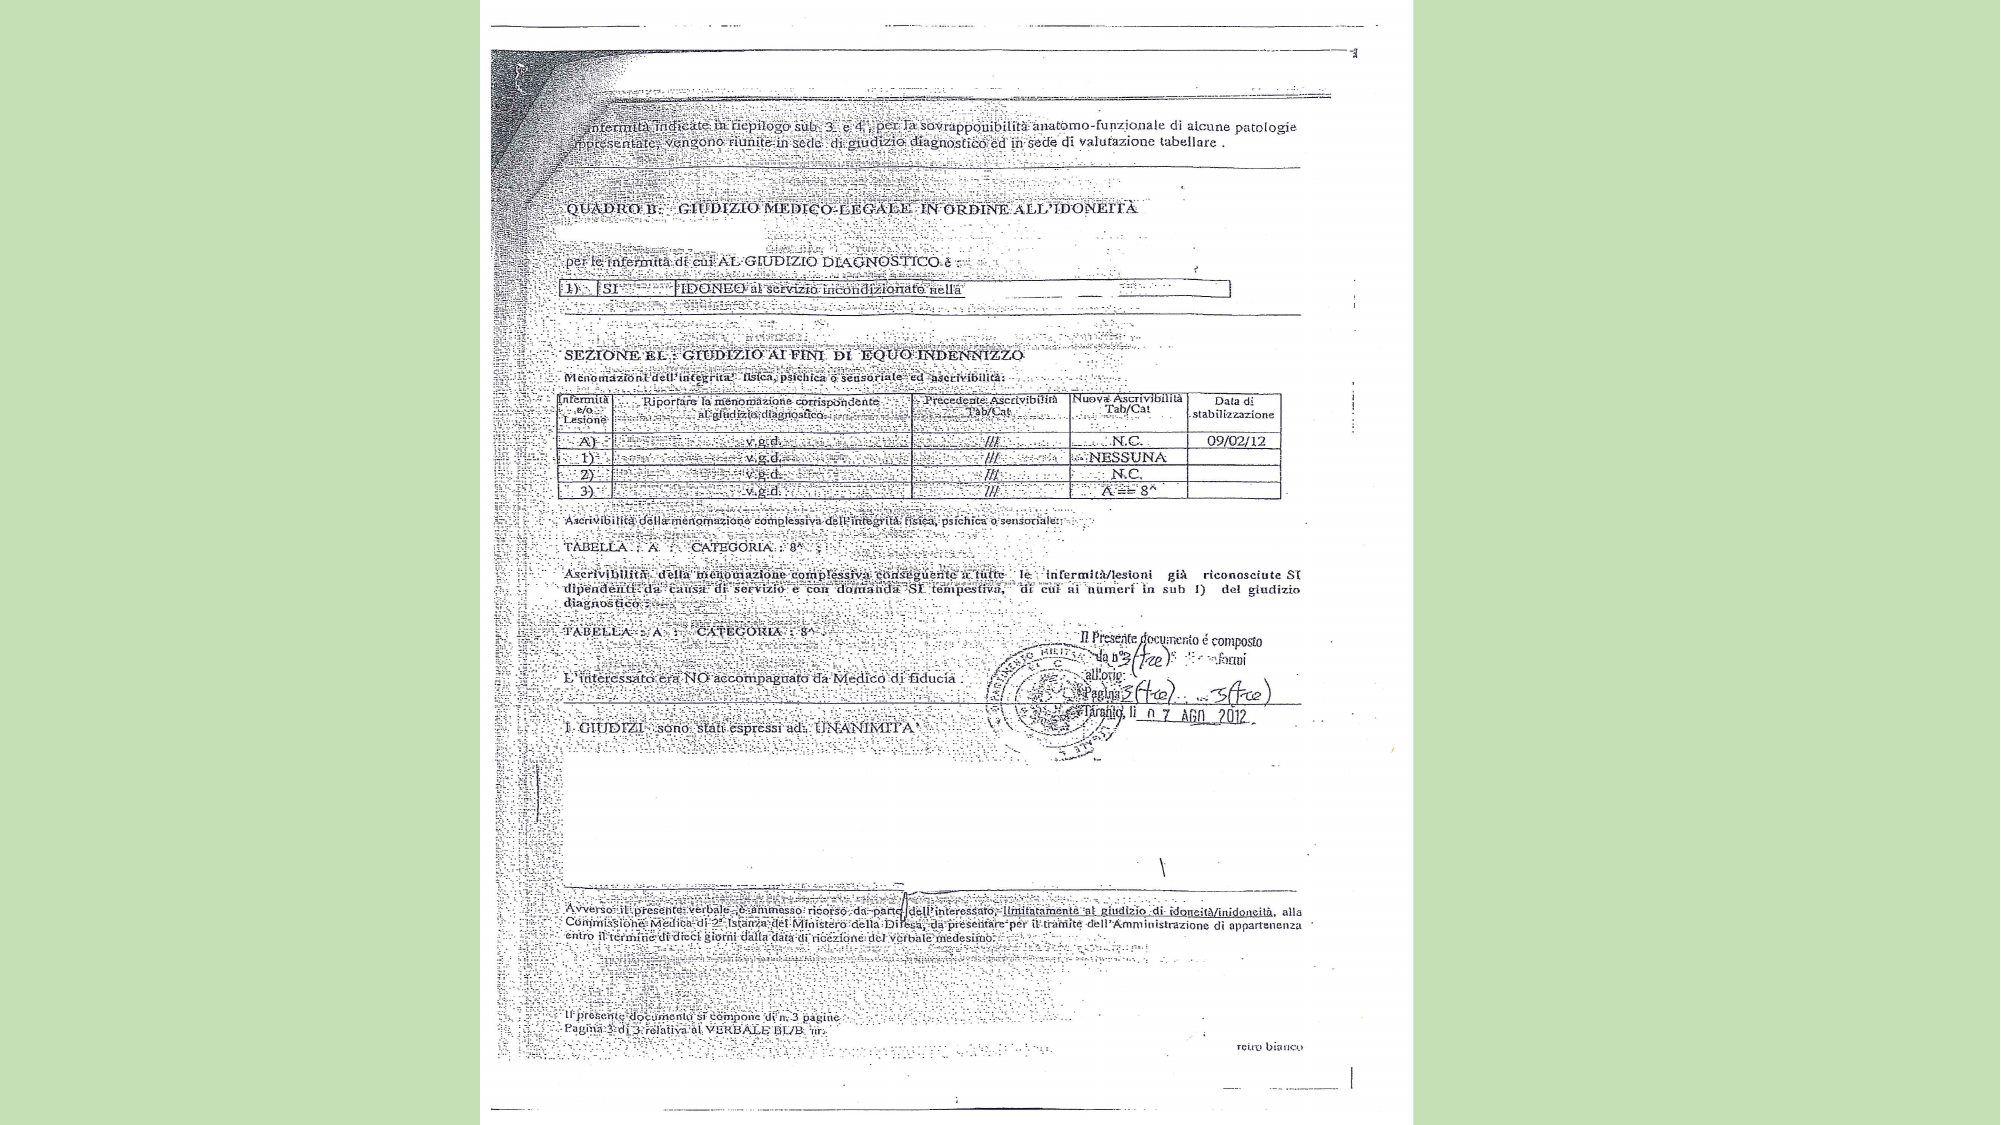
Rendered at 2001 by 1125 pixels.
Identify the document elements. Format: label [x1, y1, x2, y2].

picture [480, 0, 1414, 1125]
